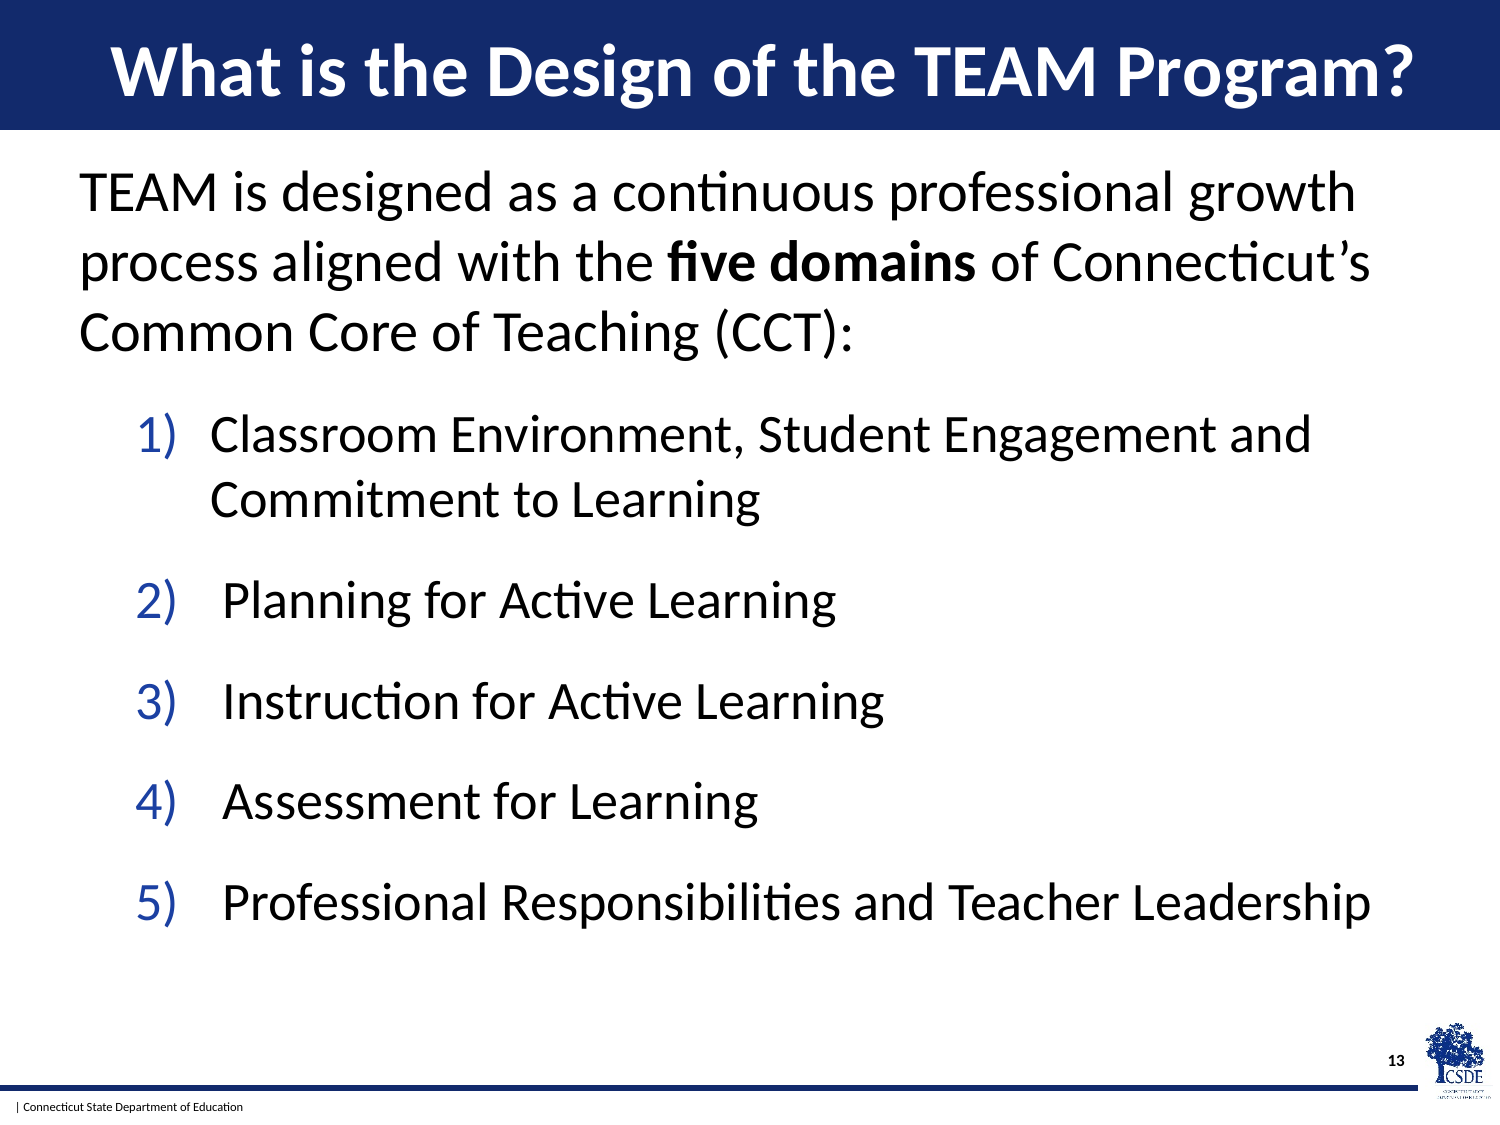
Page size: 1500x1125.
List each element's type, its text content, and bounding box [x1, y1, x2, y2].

picture [1425, 1023, 1493, 1099]
list TEAM is designed as a continuous professional growth process aligned with the five domains of Connecticut’s Common Core of Teaching (CCT): Classroom Environment, Student Engagement and Commitment to Learning Planning for Active Learning Instruction for Active Learning Assessment for Learning Professional Responsibilities and Teacher Leadership [64, 145, 1441, 996]
title What is the Design of the TEAM Program? [75, 0, 1425, 167]
